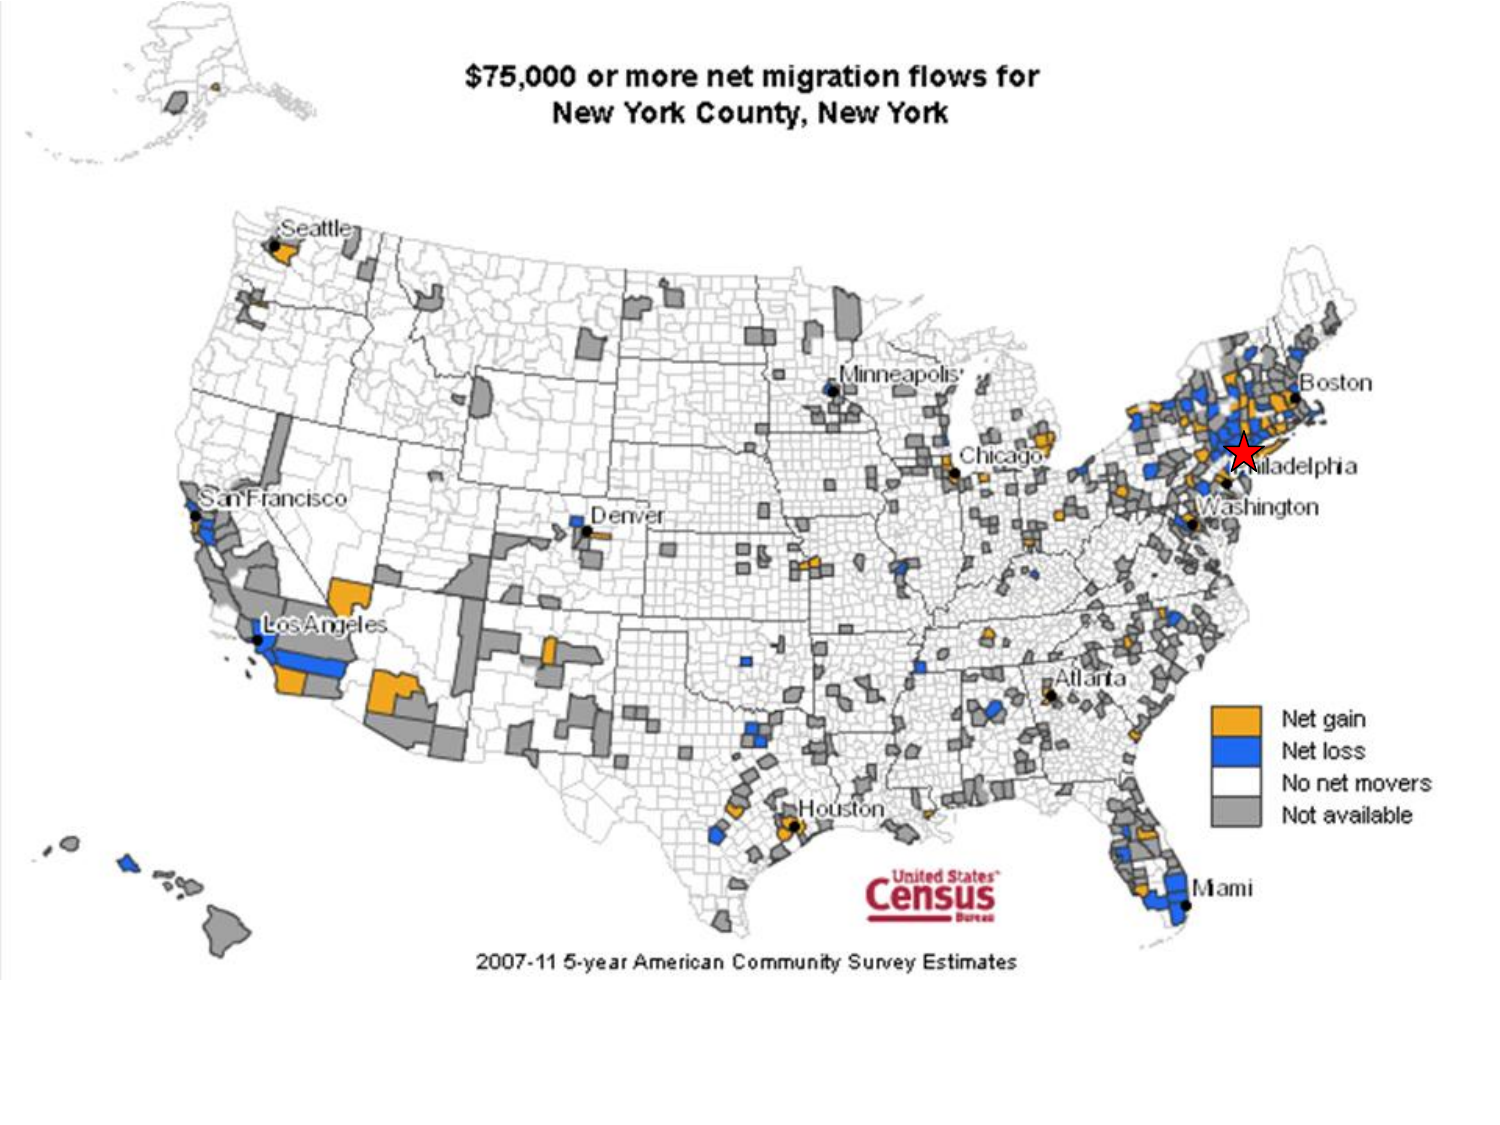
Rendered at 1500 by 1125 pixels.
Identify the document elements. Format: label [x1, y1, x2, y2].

picture [0, 1, 1500, 980]
